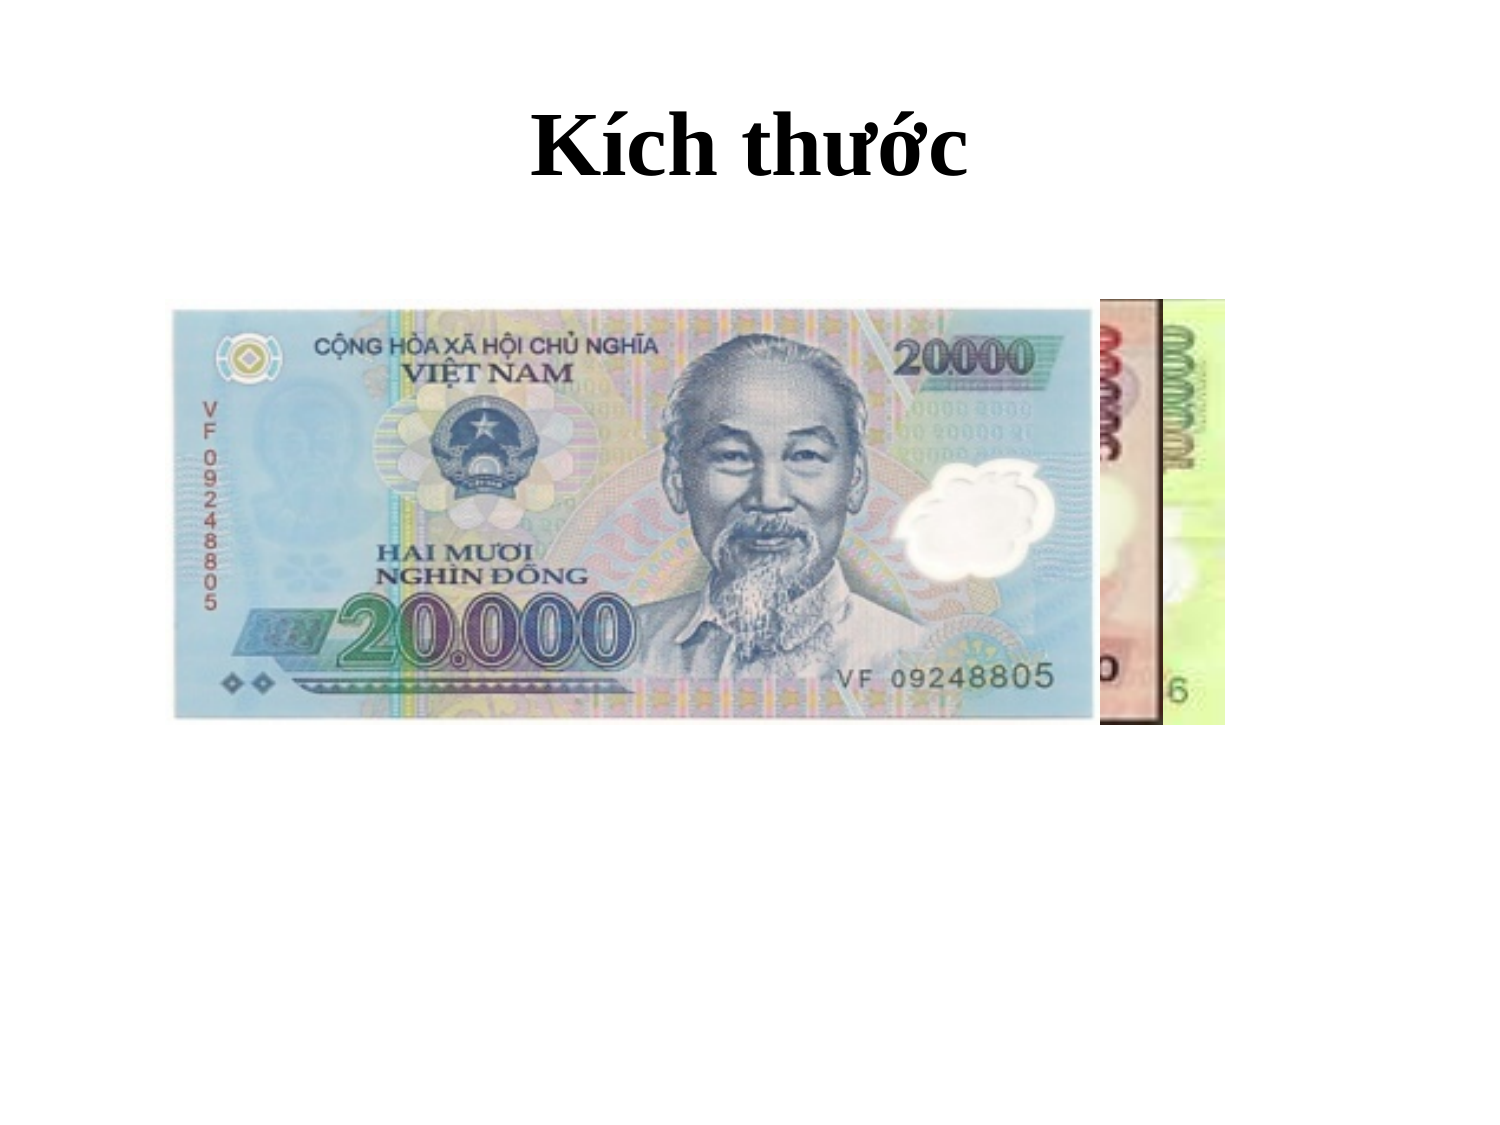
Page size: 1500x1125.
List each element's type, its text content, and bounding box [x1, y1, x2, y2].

picture [1101, 299, 1226, 725]
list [165, 299, 1101, 725]
title Kích thước [75, 45, 1425, 233]
